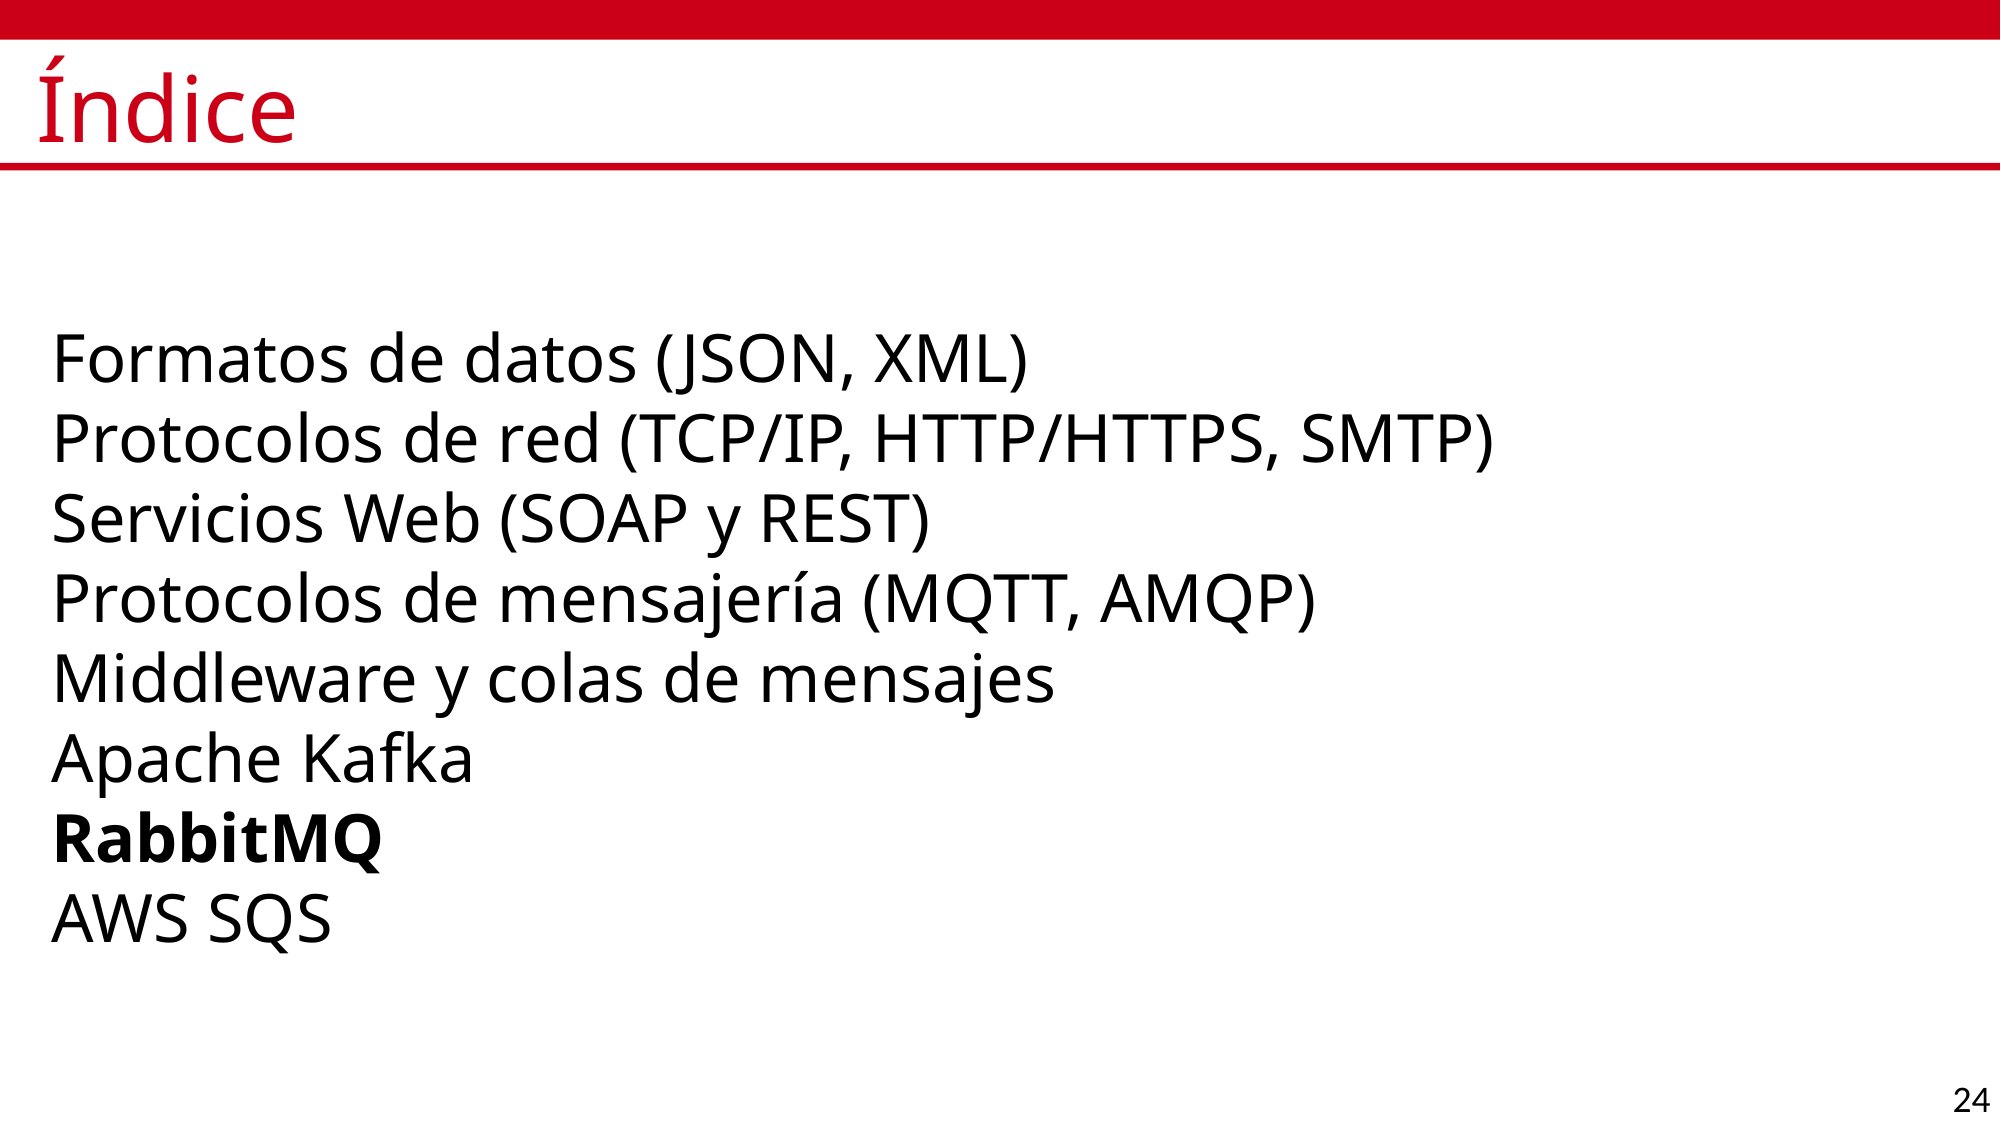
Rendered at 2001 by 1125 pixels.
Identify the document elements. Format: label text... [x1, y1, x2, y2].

title Índice [36, 57, 1964, 168]
slide_number 24 [1937, 1067, 2000, 1125]
subtitle Formatos de datos (JSON, XML) Protocolos de red (TCP/IP, HTTP/HTTPS, SMTP) Servicios Web (SOAP y REST) Protocolos de mensajería (MQTT, AMQP) Middleware y colas de mensajes Apache Kafka RabbitMQ AWS SQS [51, 259, 1856, 1013]
